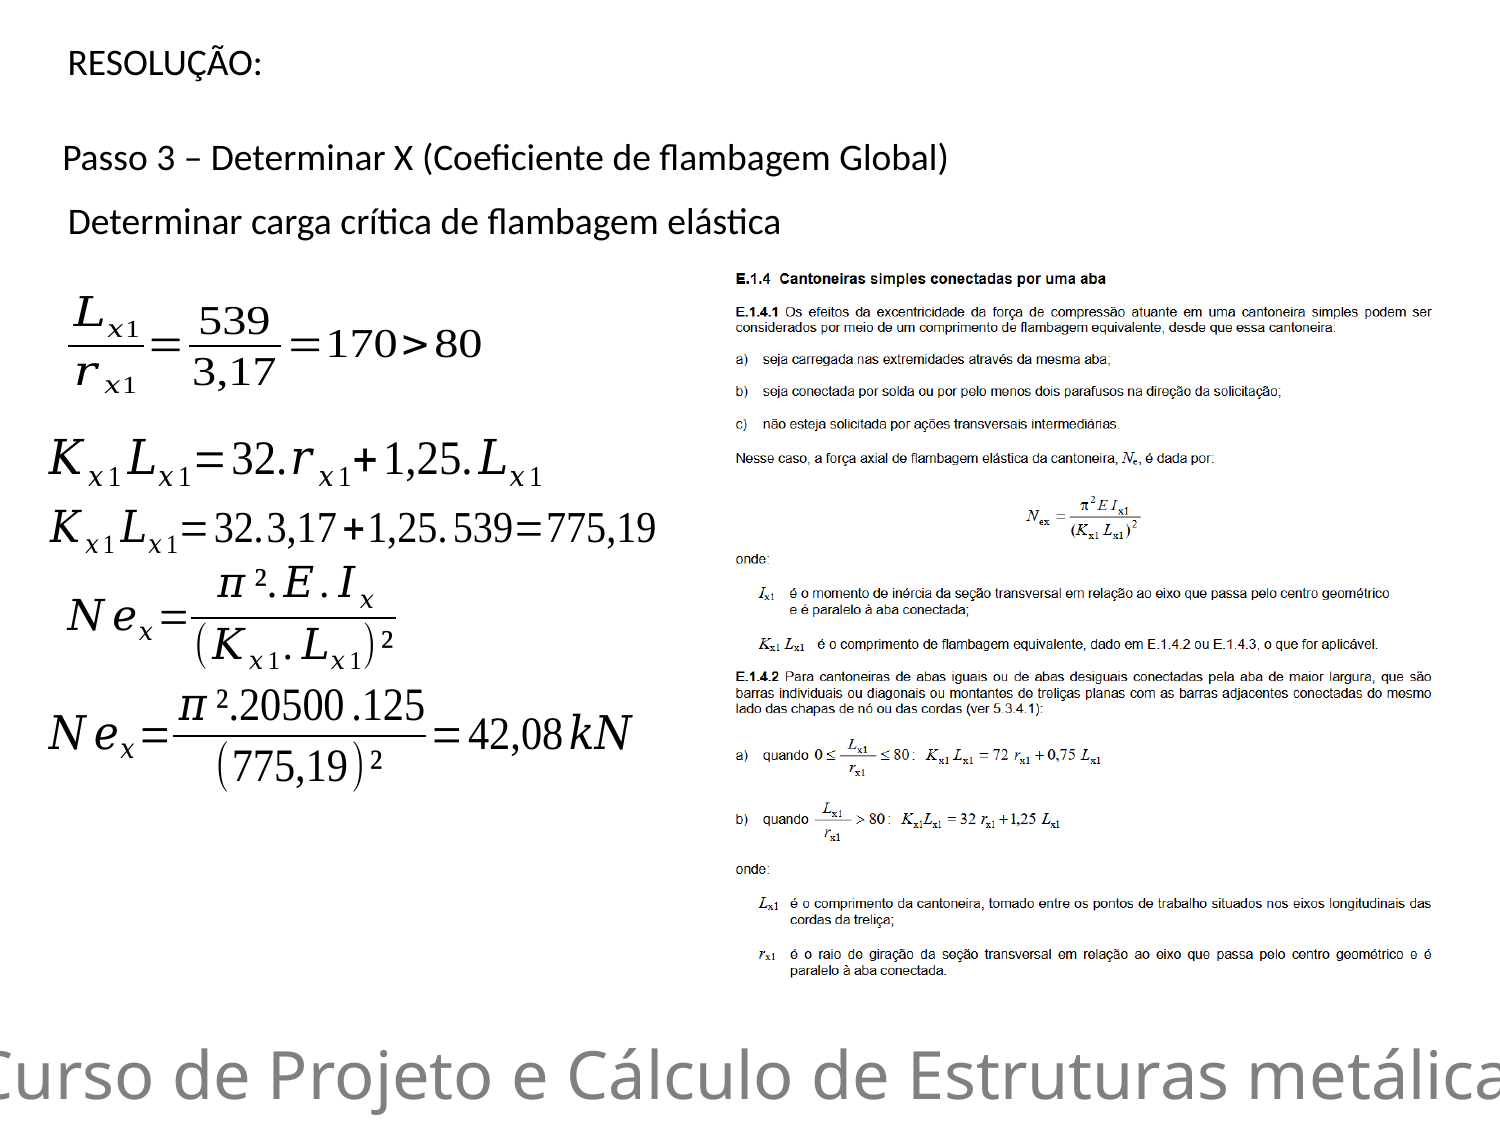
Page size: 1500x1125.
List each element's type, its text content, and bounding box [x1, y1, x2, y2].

picture [719, 266, 1456, 982]
text_box Determinar carga crítica de flambagem elástica [53, 189, 1287, 250]
text_box Curso de Projeto e Cálculo de Estruturas metálicas [0, 1025, 1500, 1121]
text_box Passo 3 – Determinar X (Coeficiente de flambagem Global) [47, 125, 1282, 186]
text_box RESOLUÇÃO: [53, 30, 302, 91]
